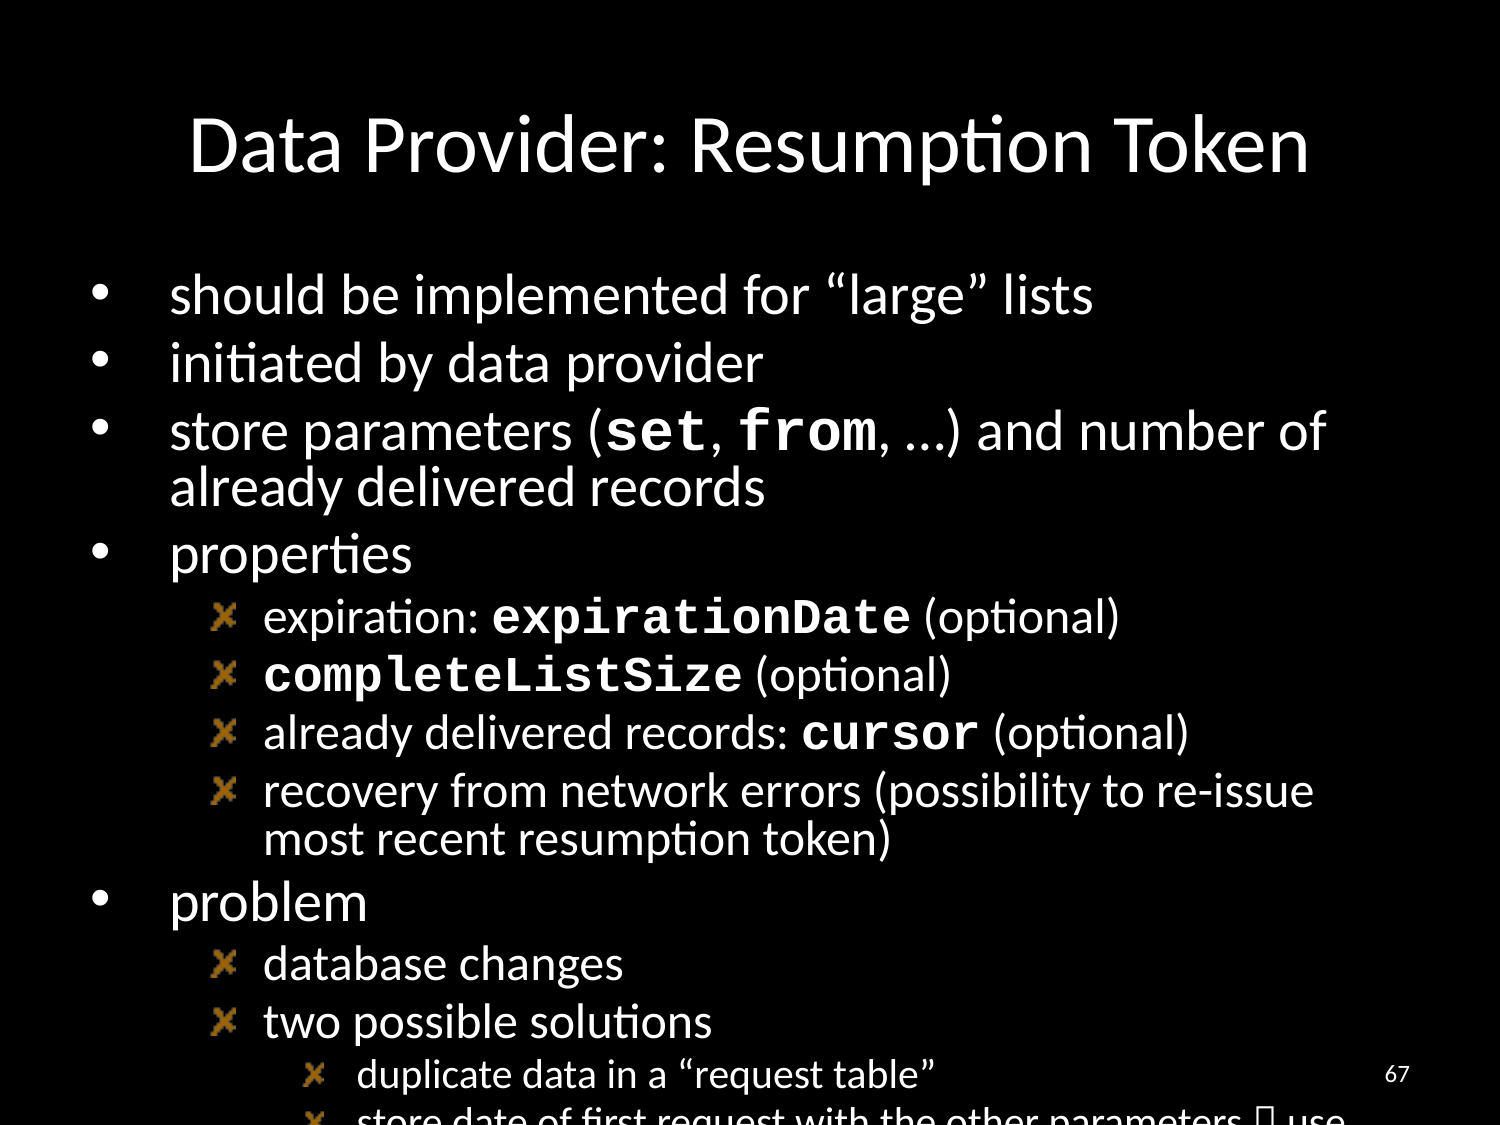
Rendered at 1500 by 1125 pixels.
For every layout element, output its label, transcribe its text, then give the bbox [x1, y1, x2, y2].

list should be implemented for “large” lists initiated by data provider store parameters (set, from, …) and number of already delivered records properties expiration: expirationDate (optional) completeListSize (optional) already delivered records: cursor (optional) recovery from network errors (possibility to re-issue most recent resumption token) problem database changes two possible solutions duplicate data in a “request table” store date of first request with the other parameters  use like additional until argument [74, 262, 1426, 1006]
picture [294, 1105, 324, 1125]
picture [200, 769, 236, 805]
picture [200, 595, 236, 631]
picture [294, 1056, 324, 1087]
picture [200, 942, 236, 978]
picture [200, 711, 236, 747]
picture [200, 653, 236, 689]
title Data Provider: Resumption Token [74, 44, 1426, 233]
slide_number 67 [1074, 1042, 1425, 1103]
picture [200, 1000, 236, 1036]
